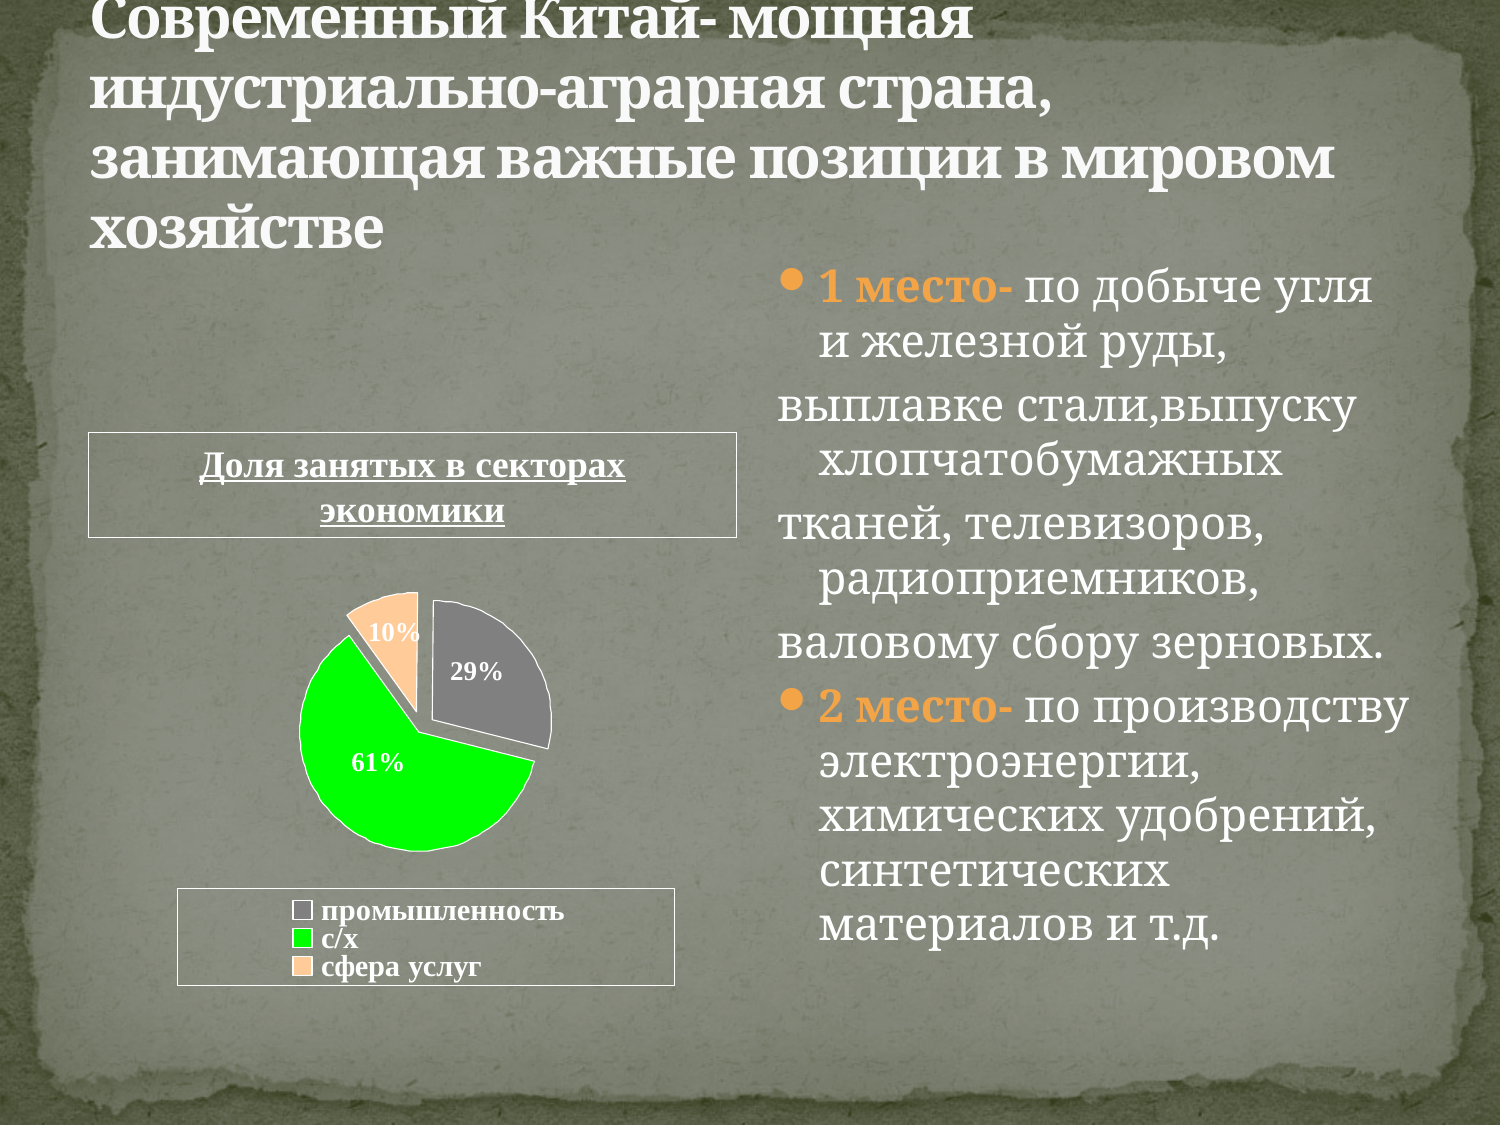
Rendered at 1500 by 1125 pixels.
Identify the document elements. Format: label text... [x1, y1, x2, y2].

text_box Доля занятых в секторах экономики [88, 432, 737, 504]
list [67, 517, 784, 995]
list 1 место- по добыче угля и железной руды, выплавке стали,выпуску хлопчатобумажных тканей, телевизоров, радиоприемников, валовому сбору зерновых. 2 место- по производству электроэнергии, химических удобрений, синтетических материалов и т.д. [762, 249, 1429, 1000]
title Современный Китай- мощная индустриально-аграрная страна, занимающая важные позиции в мировом хозяйстве [74, 24, 1425, 268]
